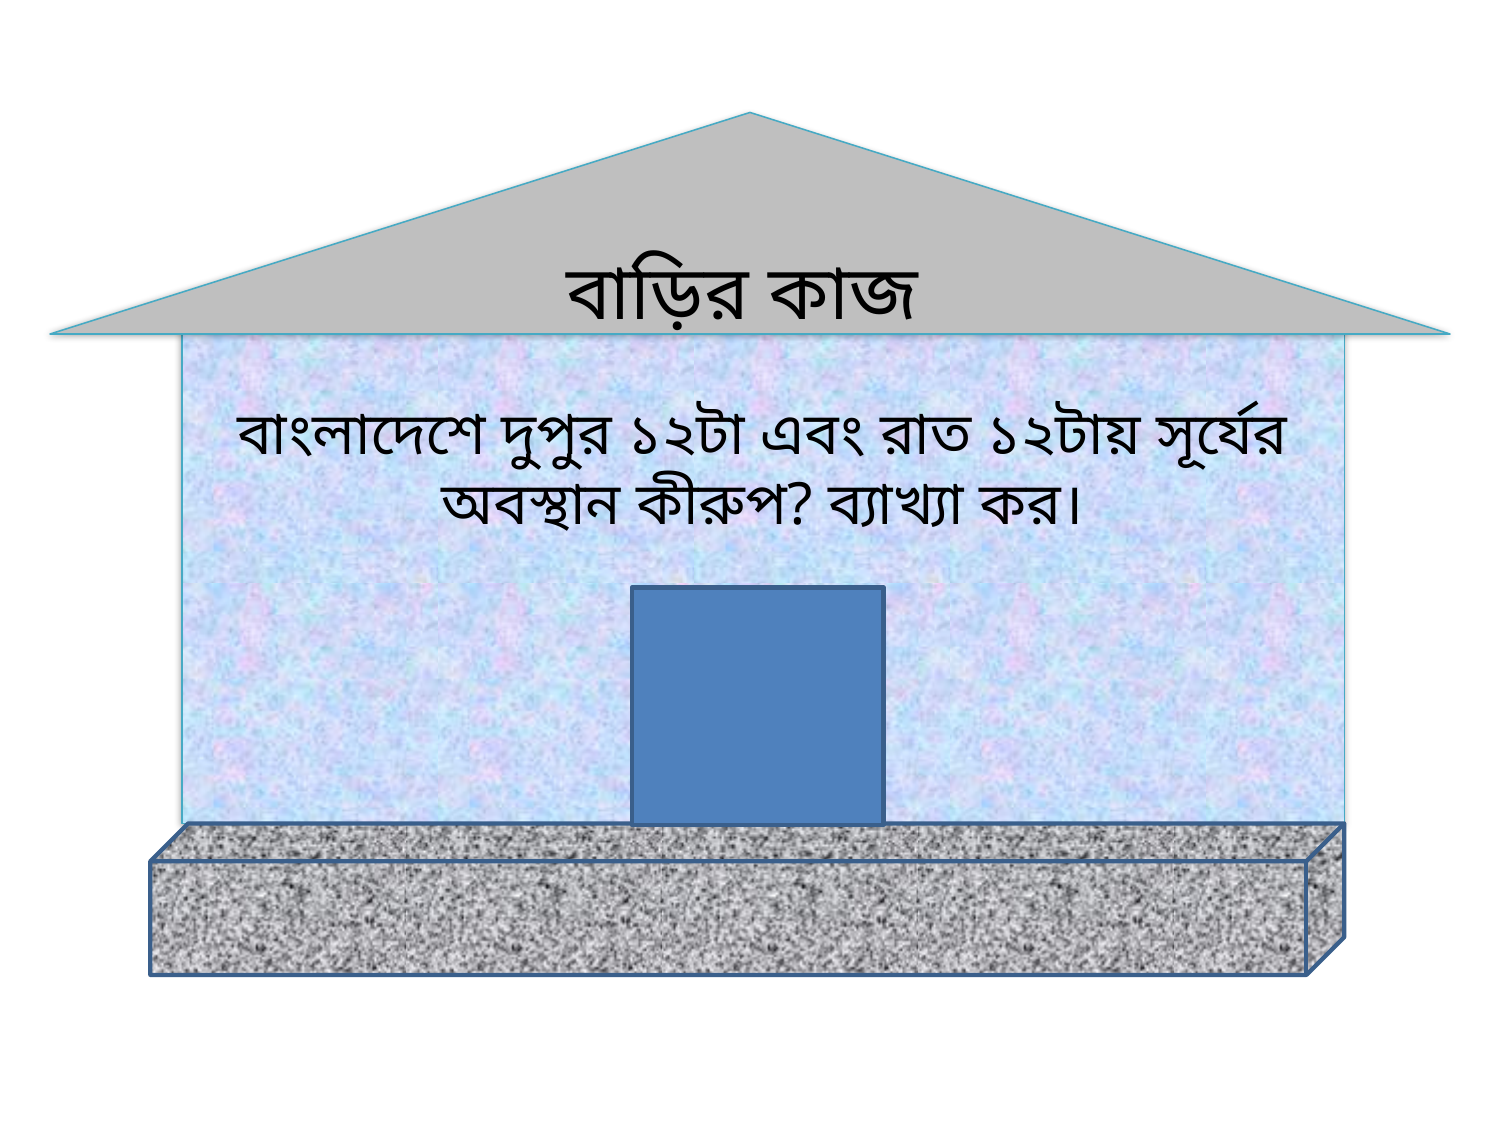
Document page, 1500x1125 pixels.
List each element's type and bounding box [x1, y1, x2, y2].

text_box [49, 112, 1451, 976]
